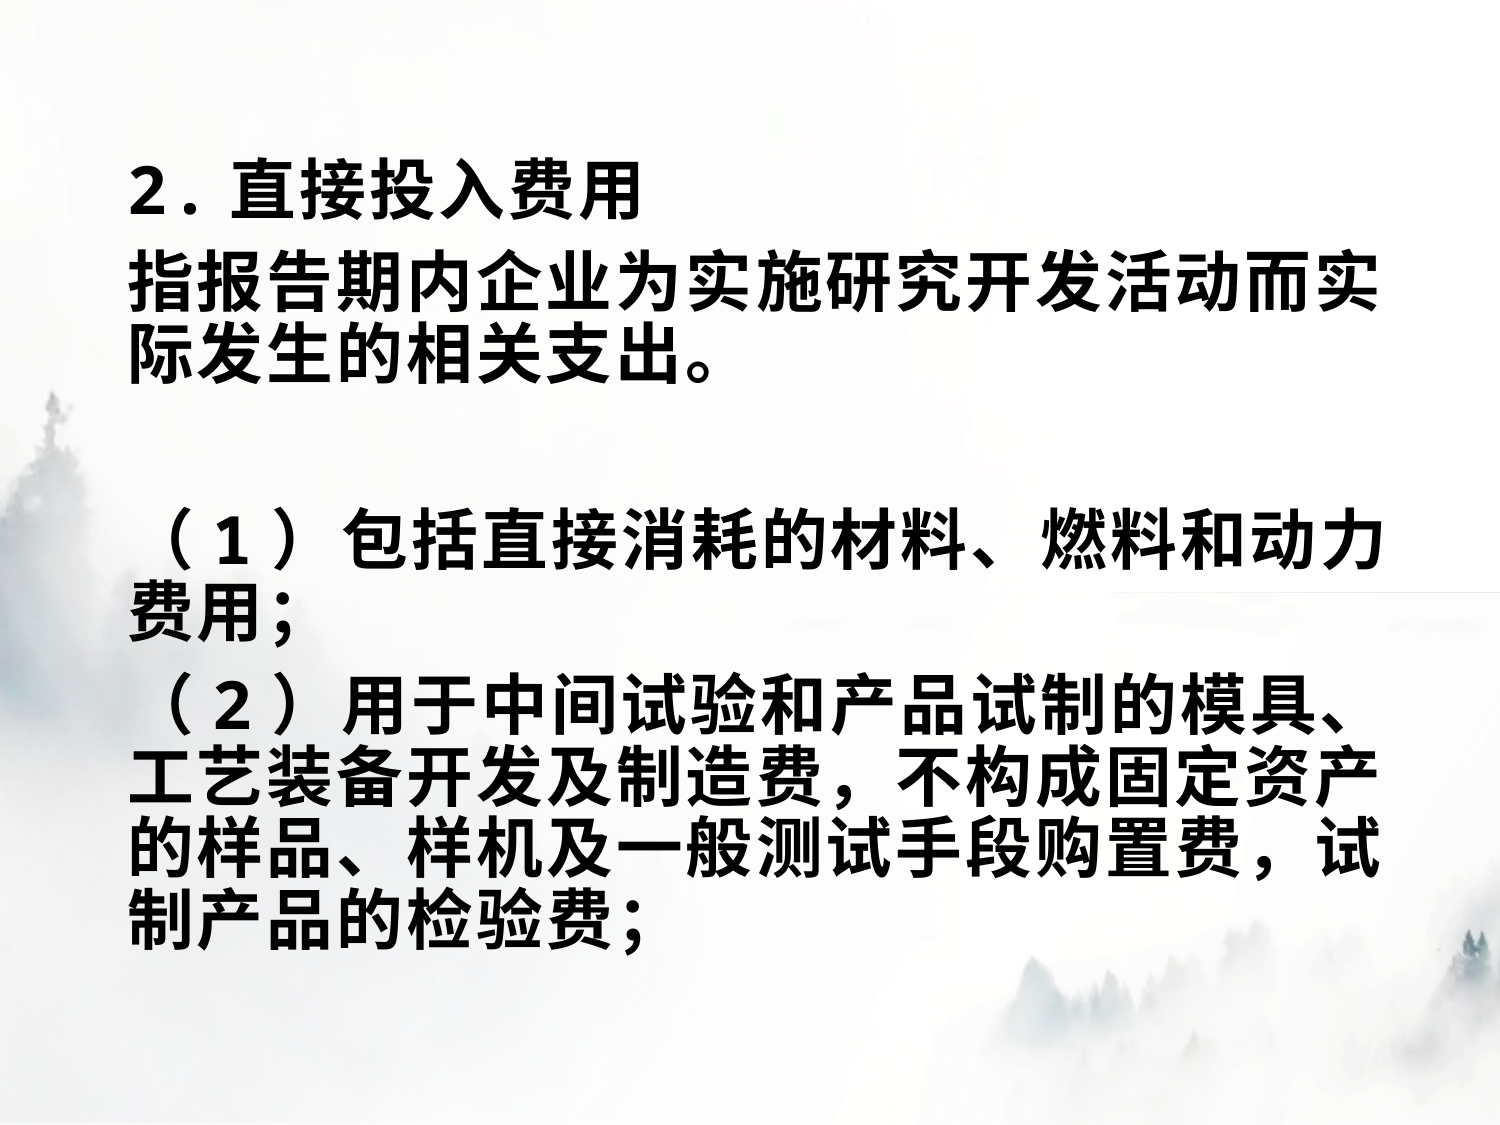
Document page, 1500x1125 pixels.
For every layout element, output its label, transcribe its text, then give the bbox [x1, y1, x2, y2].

list 2.直接投入费用 指报告期内企业为实施研究开发活动而实际发生的相关支出。 （1）包括直接消耗的材料、燃料和动力费用； （2）用于中间试验和产品试制的模具、工艺装备开发及制造费，不构成固定资产的样品、样机及一般测试手段购置费，试制产品的检验费； [112, 149, 1433, 1026]
picture [0, 0, 1500, 1125]
